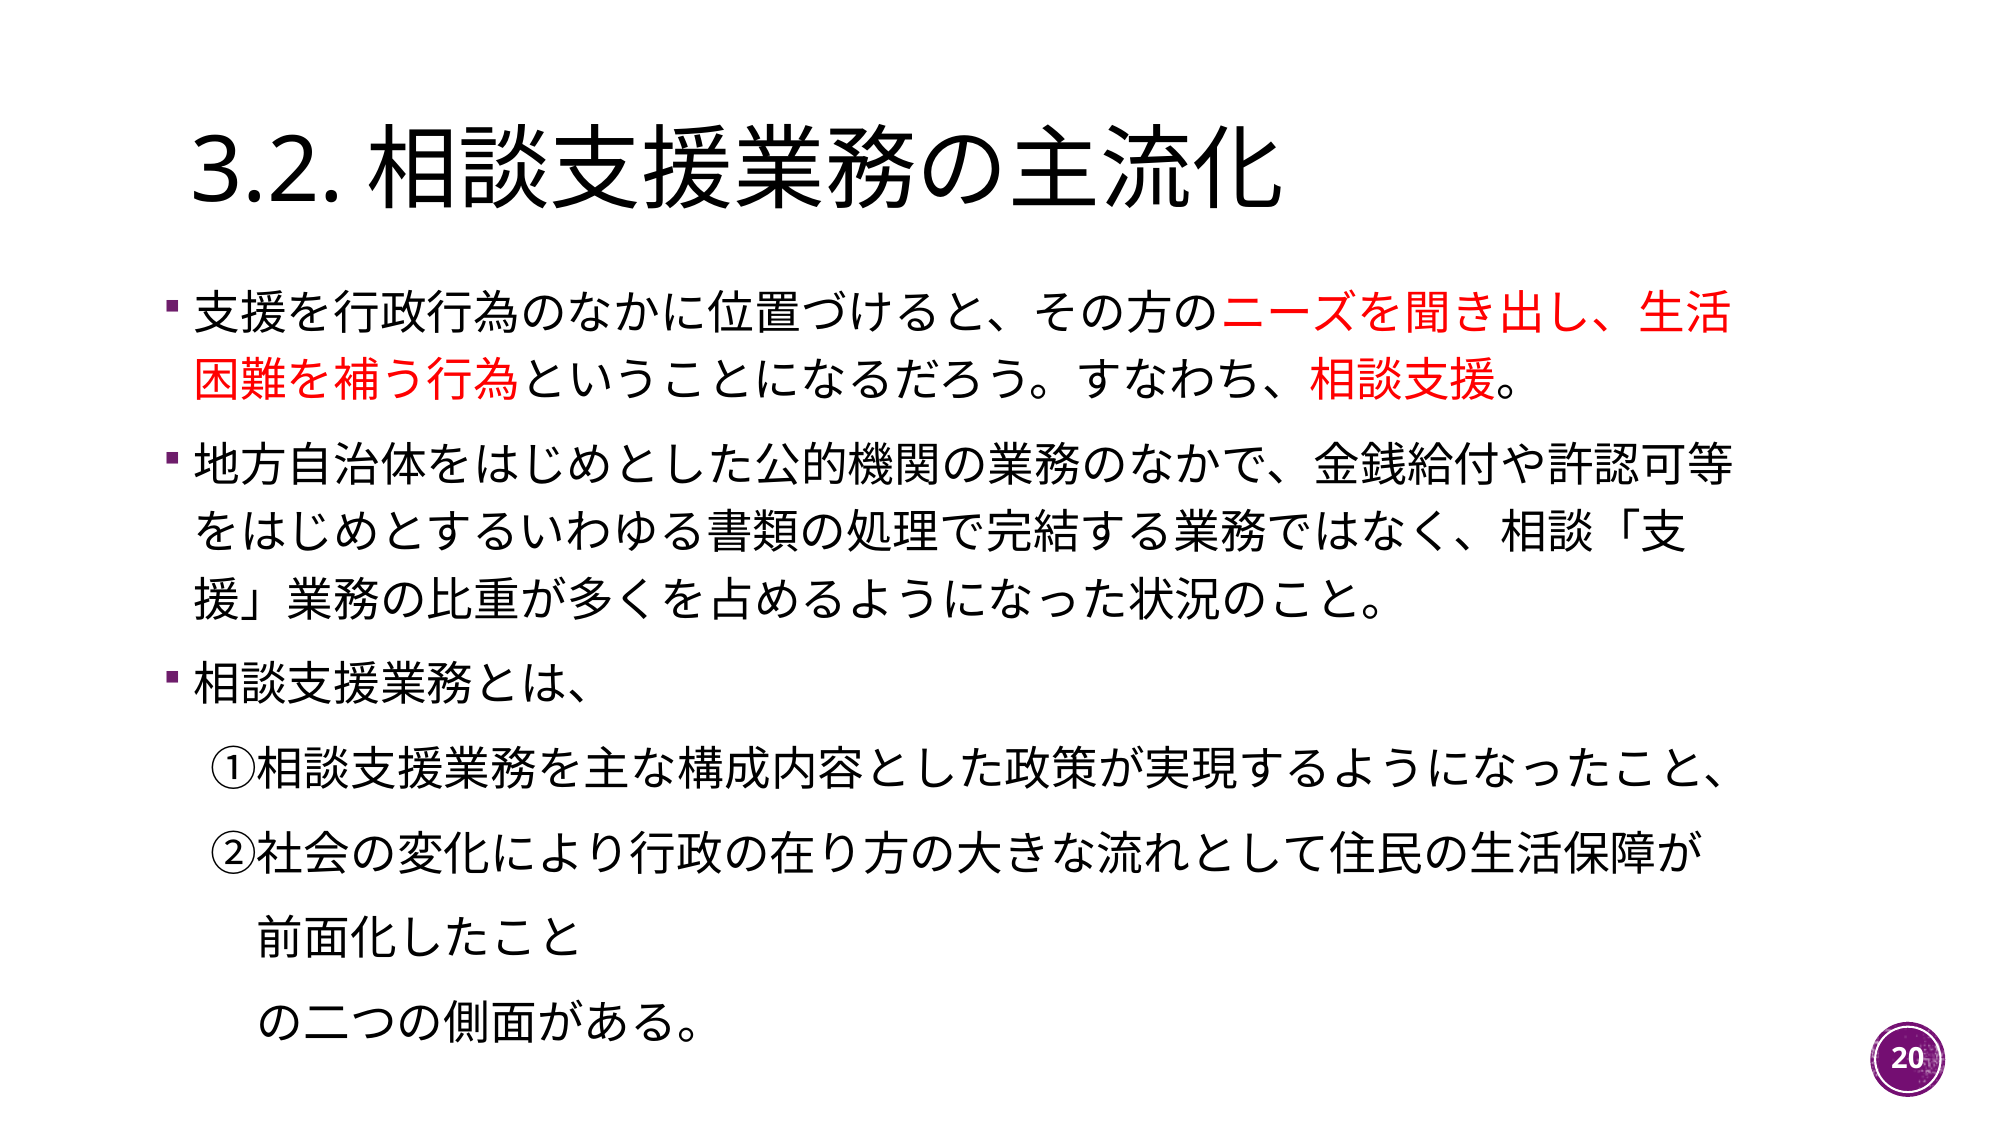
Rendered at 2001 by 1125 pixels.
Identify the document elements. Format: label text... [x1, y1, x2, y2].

title 3.2.相談支援業務の主流化 [175, 79, 1826, 265]
list 支援を行政行為のなかに位置づけると、その方のニーズを聞き出し、生活困難を補う行為ということになるだろう。すなわち、相談支援。 地方自治体をはじめとした公的機関の業務のなかで、金銭給付や許認可等をはじめとするいわゆる書類の処理で完結する業務ではなく、相談「支援」業務の比重が多くを占めるようになった状況のこと。 相談支援業務とは、 ①相談支援業務を主な構成内容とした政策が実現するようになったこと、 ②社会の変化により行政の在り方の大きな流れとして住民の生活保障が 前面化したこと の二つの側面がある。 [148, 264, 1772, 1060]
slide_number 20 [1855, 1028, 1961, 1089]
